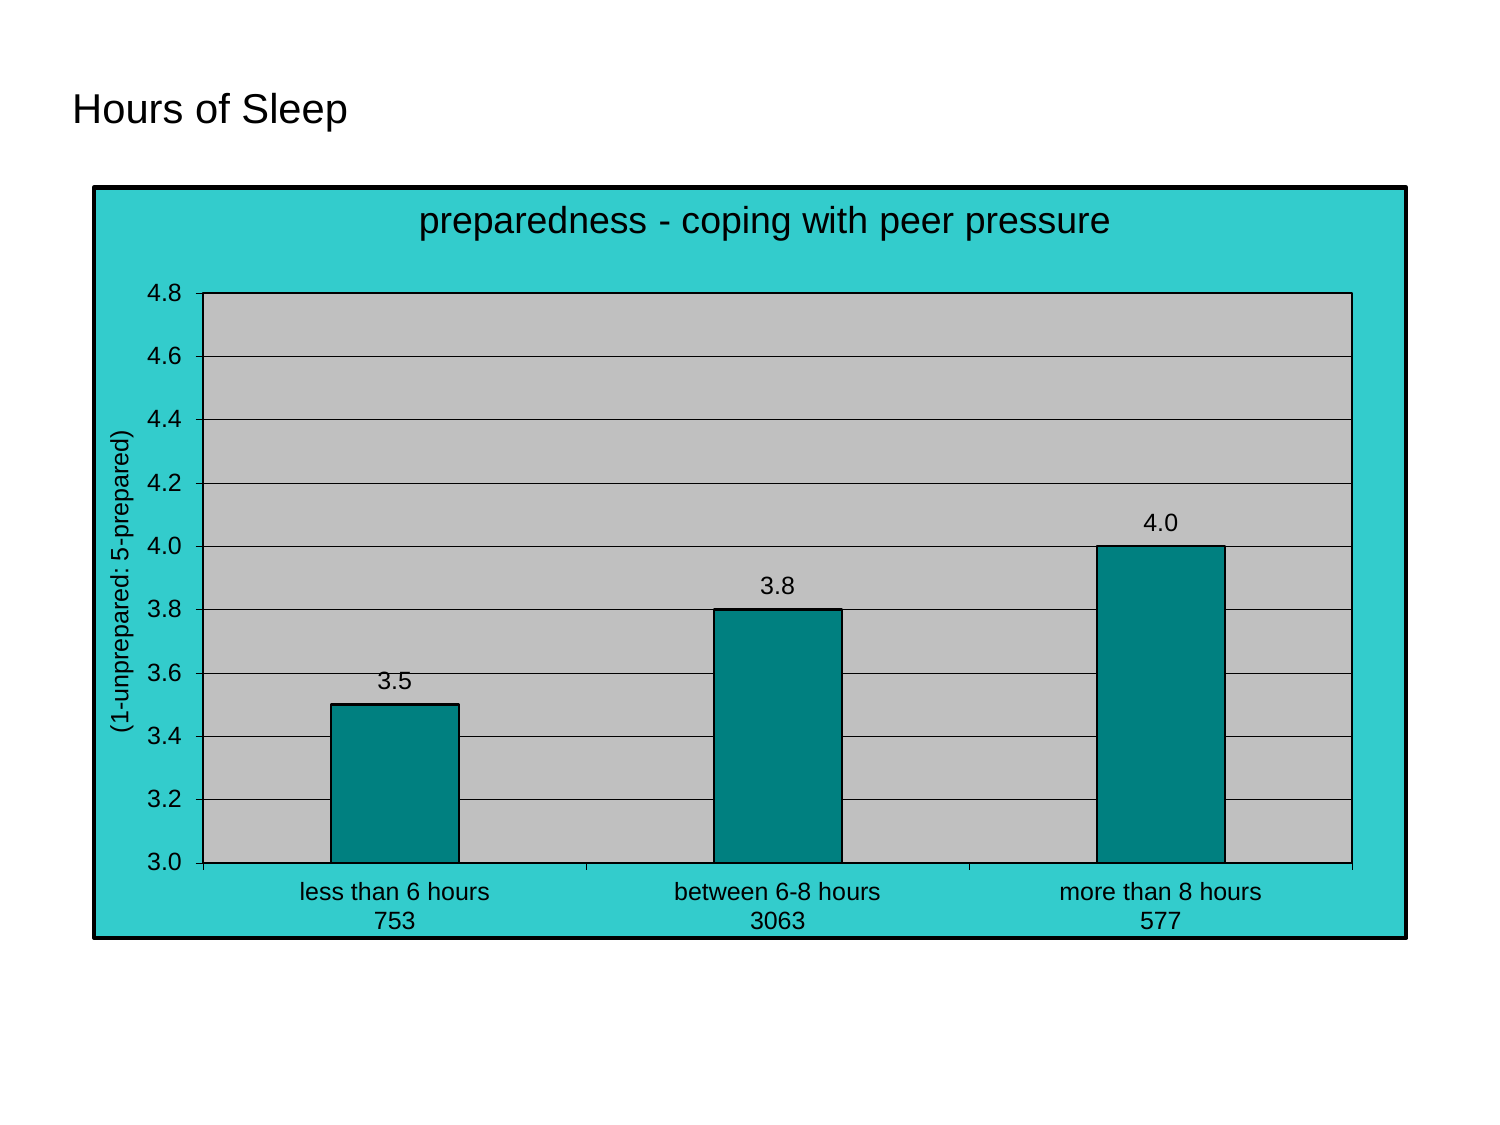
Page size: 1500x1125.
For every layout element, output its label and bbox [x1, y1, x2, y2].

picture [91, 185, 1409, 940]
